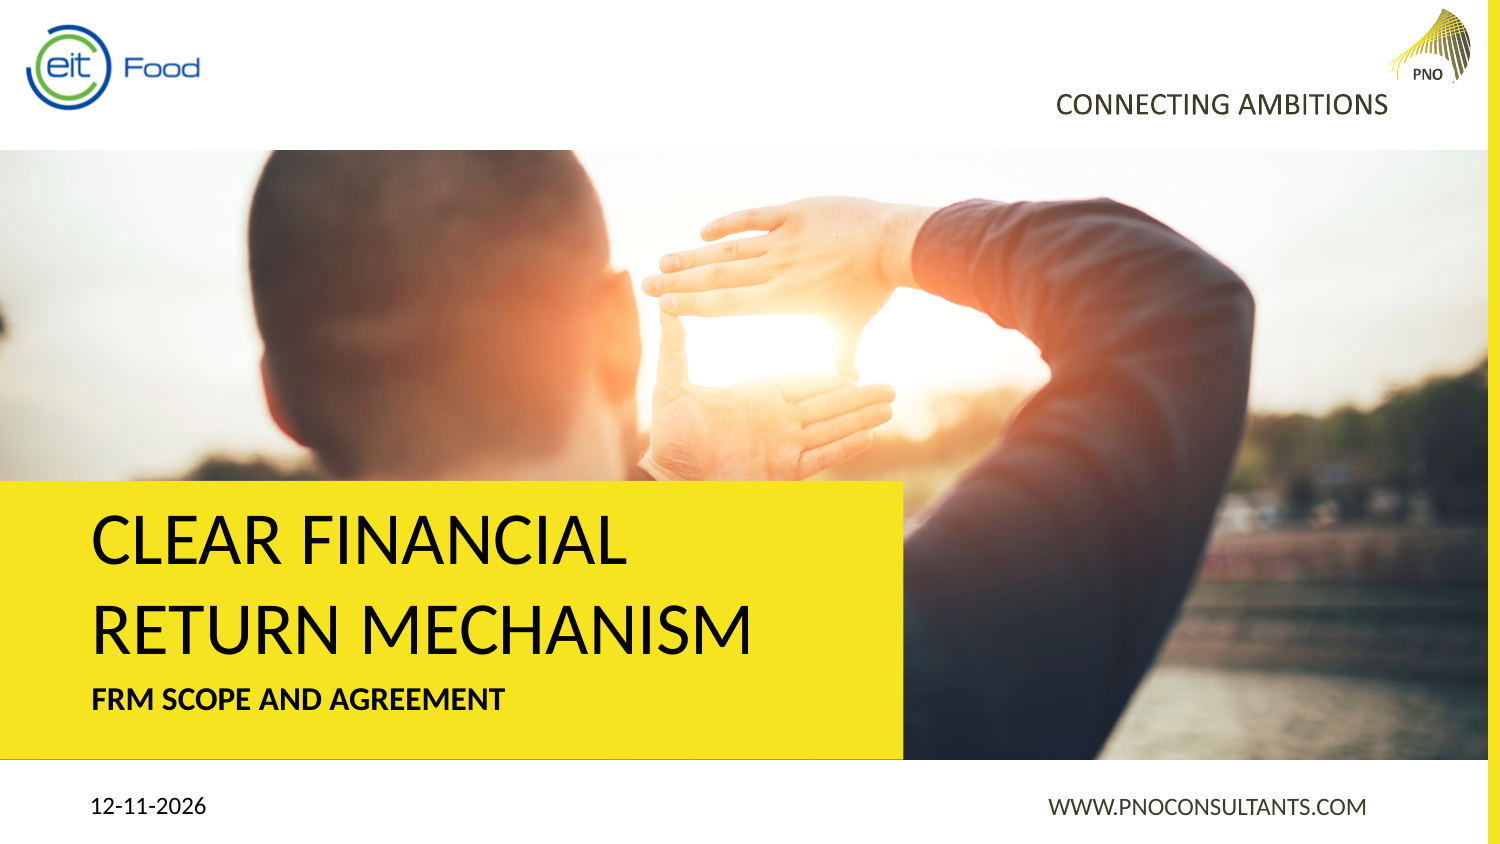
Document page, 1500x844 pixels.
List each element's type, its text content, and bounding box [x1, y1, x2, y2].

subtitle FRM SCOPE AND AGREEMENT [76, 669, 857, 765]
picture [12, 20, 225, 115]
title Clear Financial return mechanism [76, 497, 857, 669]
picture [0, 150, 1488, 760]
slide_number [75, 782, 425, 827]
